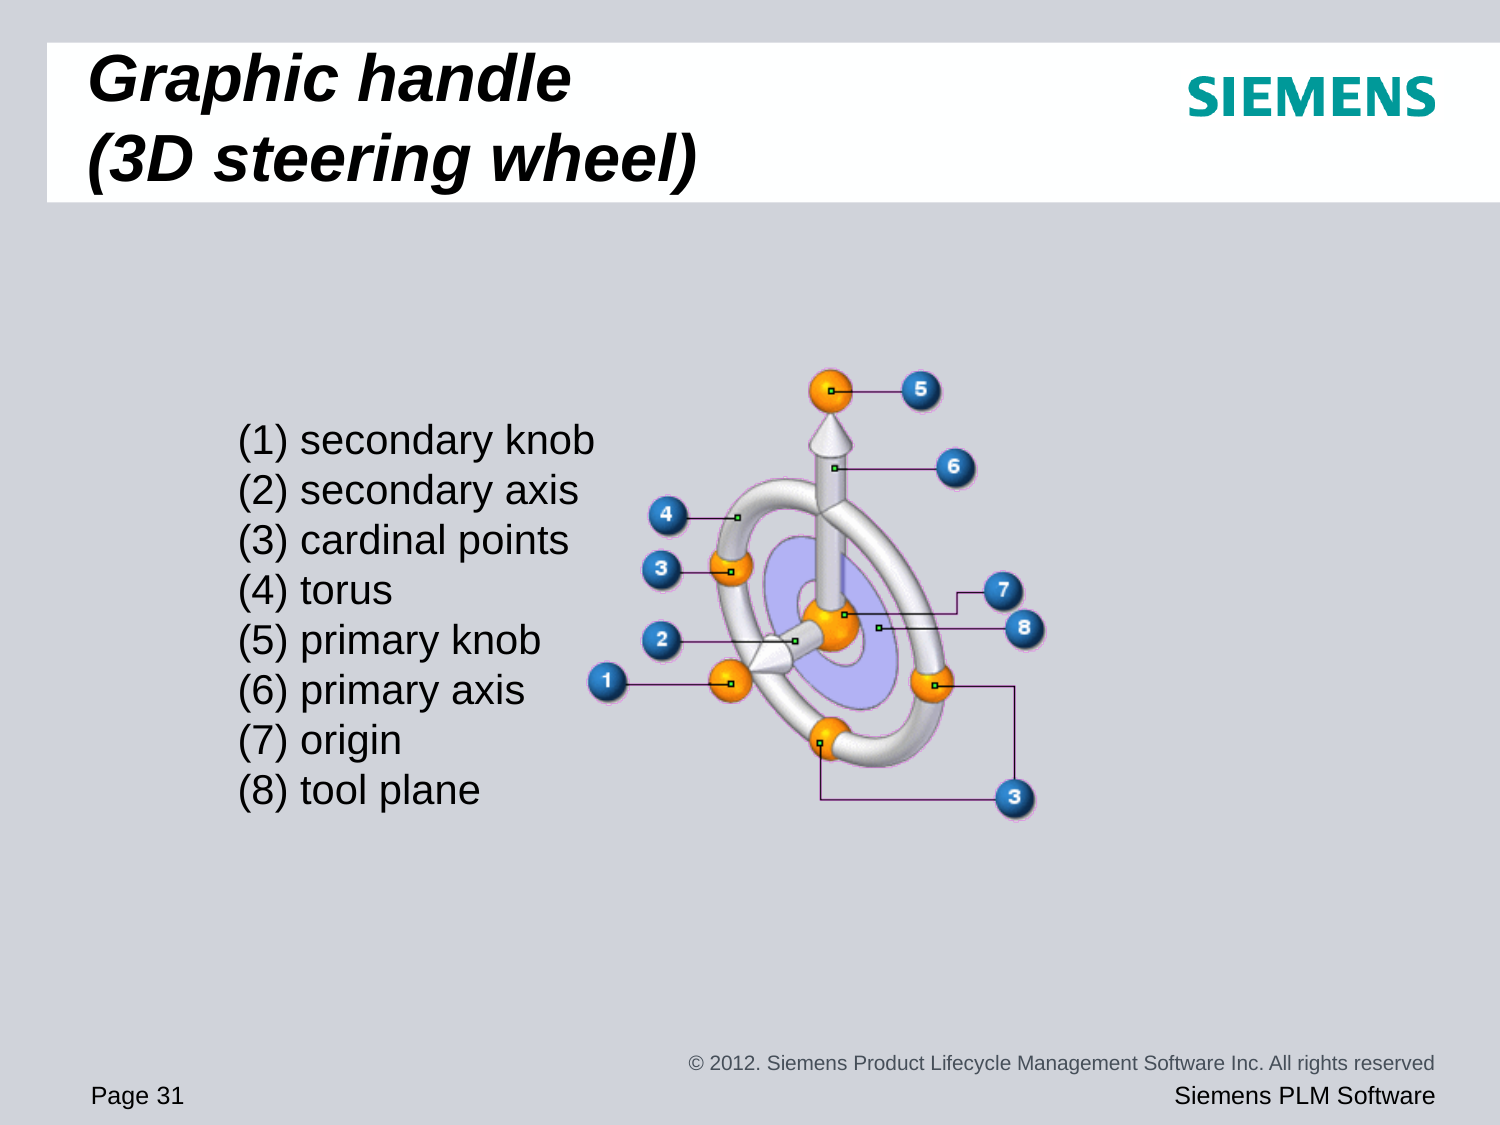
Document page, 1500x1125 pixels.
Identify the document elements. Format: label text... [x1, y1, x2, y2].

picture [549, 324, 1112, 852]
title Graphic handle (3D steering wheel) [87, 62, 1108, 196]
list (1) secondary knob (2) secondary axis (3) cardinal points (4) torus (5) primary knob (6) primary axis (7) origin (8) tool plane [87, 262, 1438, 1013]
picture [1181, 69, 1444, 123]
